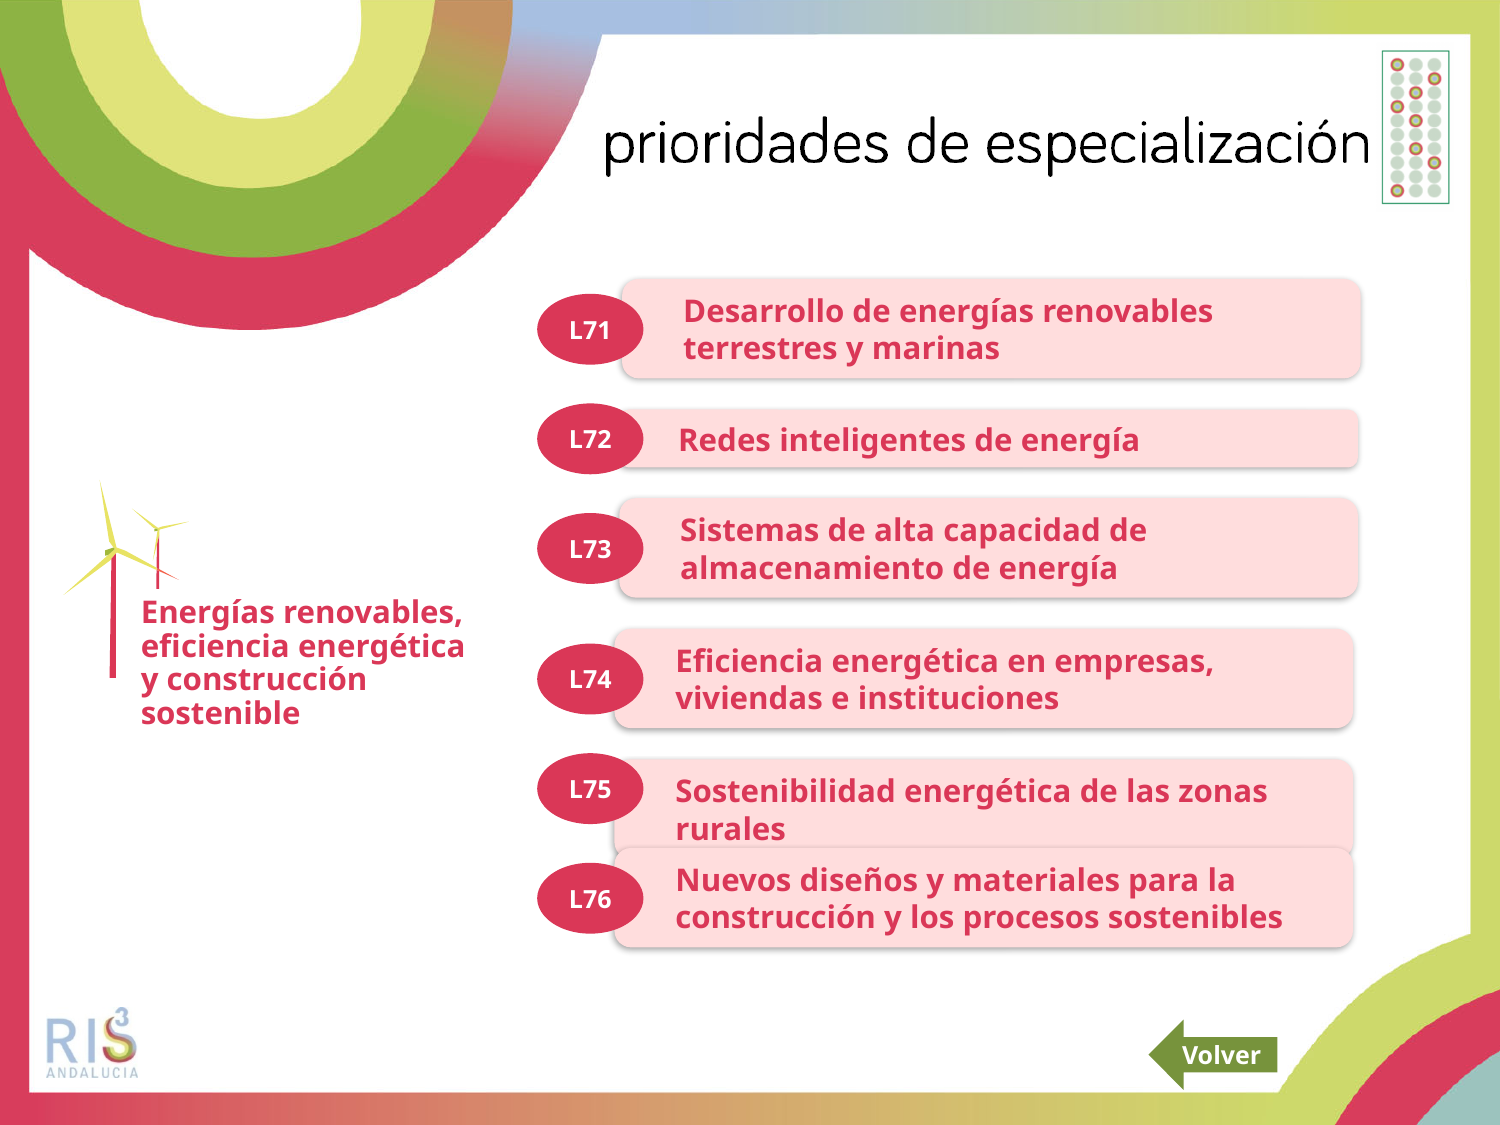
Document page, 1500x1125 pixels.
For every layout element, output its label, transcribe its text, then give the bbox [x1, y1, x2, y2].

text_box Sistemas de alta capacidad de almacenamiento de energía [618, 497, 1359, 599]
picture [0, 0, 1500, 1125]
text_box L71 [535, 291, 646, 367]
text_box L73 [535, 510, 646, 586]
text_box Volver [1146, 1017, 1280, 1092]
text_box Nuevos diseños y materiales para la construcción y los procesos sostenibles [613, 847, 1354, 949]
text_box Sostenibilidad energética de las zonas rurales [613, 758, 1354, 852]
text_box L76 [535, 860, 646, 936]
text_box Redes inteligentes de energía [626, 408, 1359, 469]
text_box L74 [535, 641, 646, 717]
text_box Energías renovables, eficiencia energética y construcción sostenible [126, 589, 493, 739]
text_box L75 [535, 751, 646, 827]
text_box L72 [535, 401, 646, 477]
text_box Eficiencia energética en empresas, viviendas e instituciones [613, 627, 1354, 729]
text_box Desarrollo de energías renovables terrestres y marinas [621, 278, 1362, 380]
